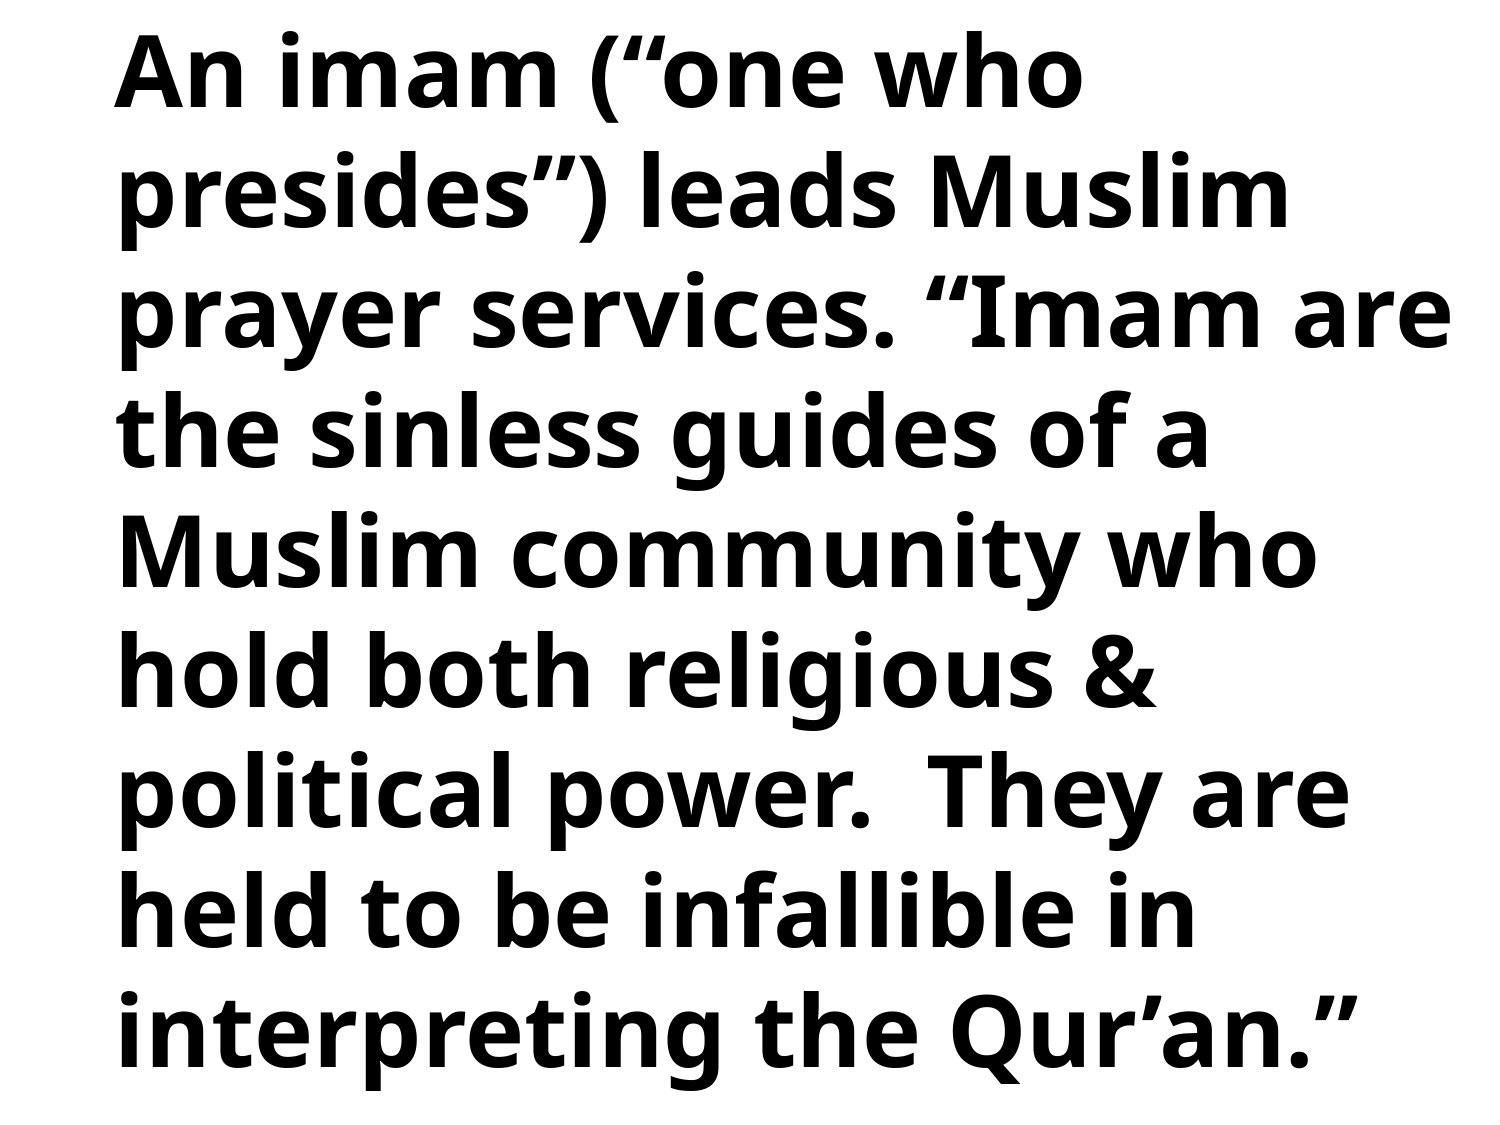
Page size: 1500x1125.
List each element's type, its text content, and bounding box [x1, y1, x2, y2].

list An imam (“one who presides”) leads Muslim prayer services. “Imam are the sinless guides of a Muslim community who hold both religious & political power. They are held to be infallible in interpreting the Qur’an.” [0, 0, 1500, 1125]
